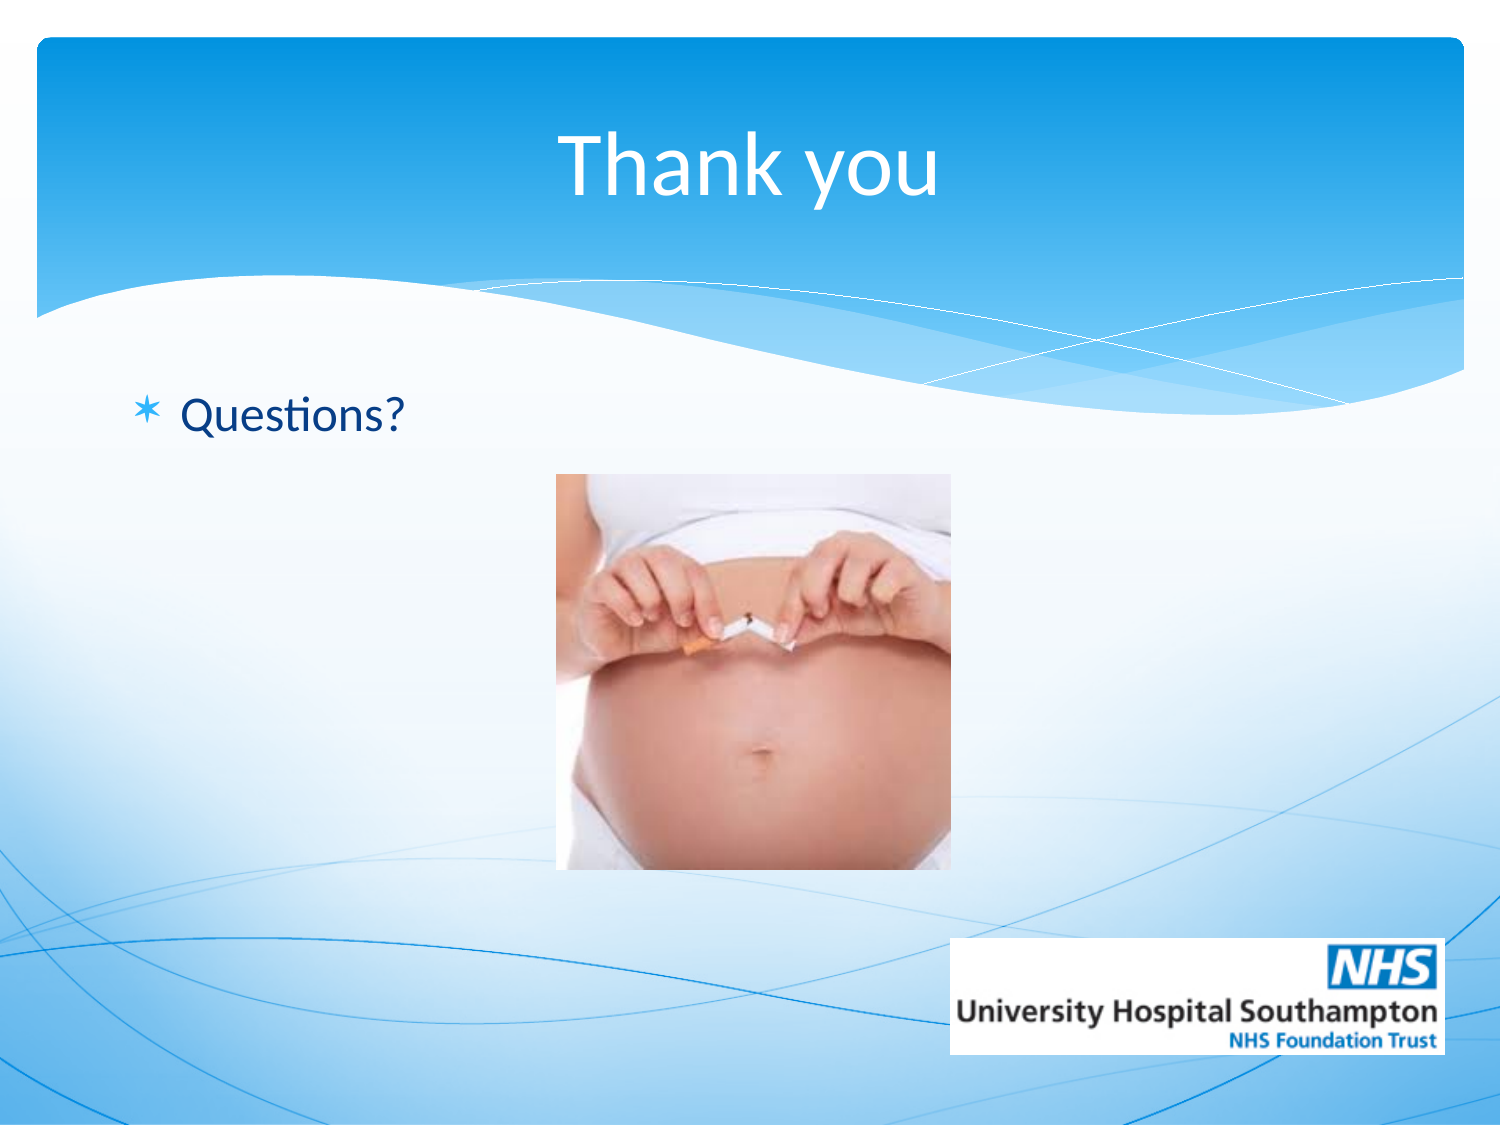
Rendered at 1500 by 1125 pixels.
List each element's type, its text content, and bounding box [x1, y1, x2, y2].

title Thank you [75, 55, 1425, 261]
picture [555, 474, 951, 870]
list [950, 938, 1445, 1055]
list Questions? [119, 373, 951, 1005]
